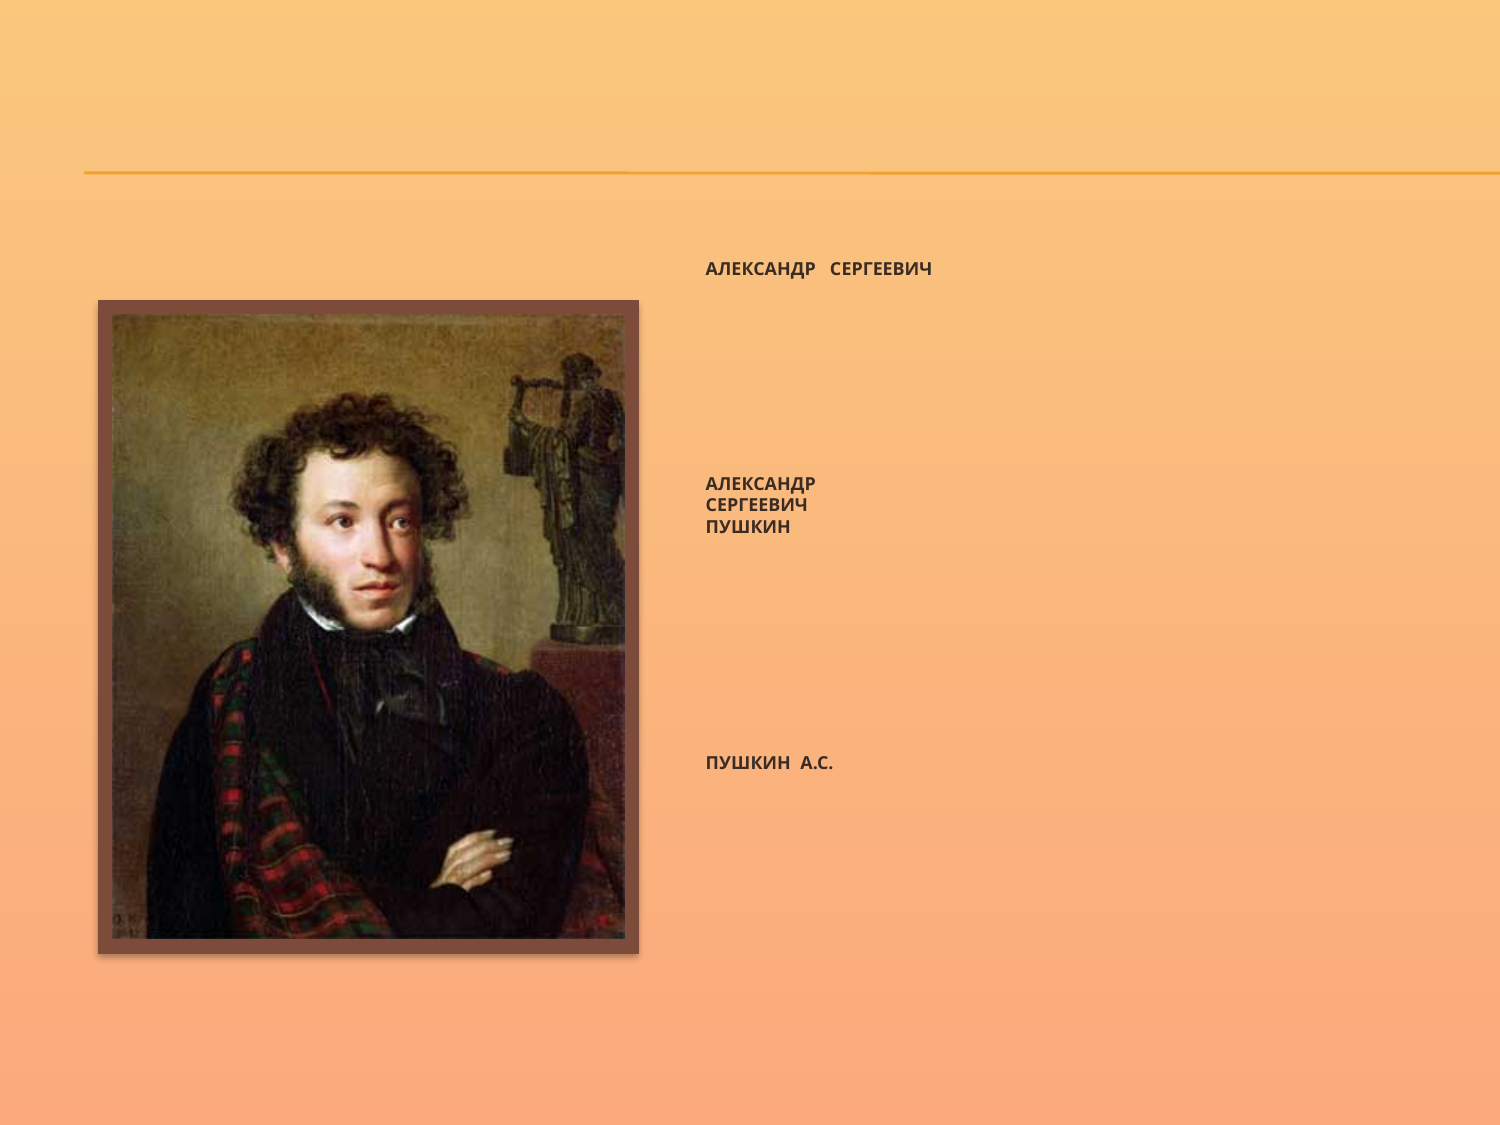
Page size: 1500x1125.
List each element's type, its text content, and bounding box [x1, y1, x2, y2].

title Александр Сергеевич Александр Сергеевич Пушкин Пушкин А.С. [690, 243, 1425, 787]
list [111, 314, 625, 940]
